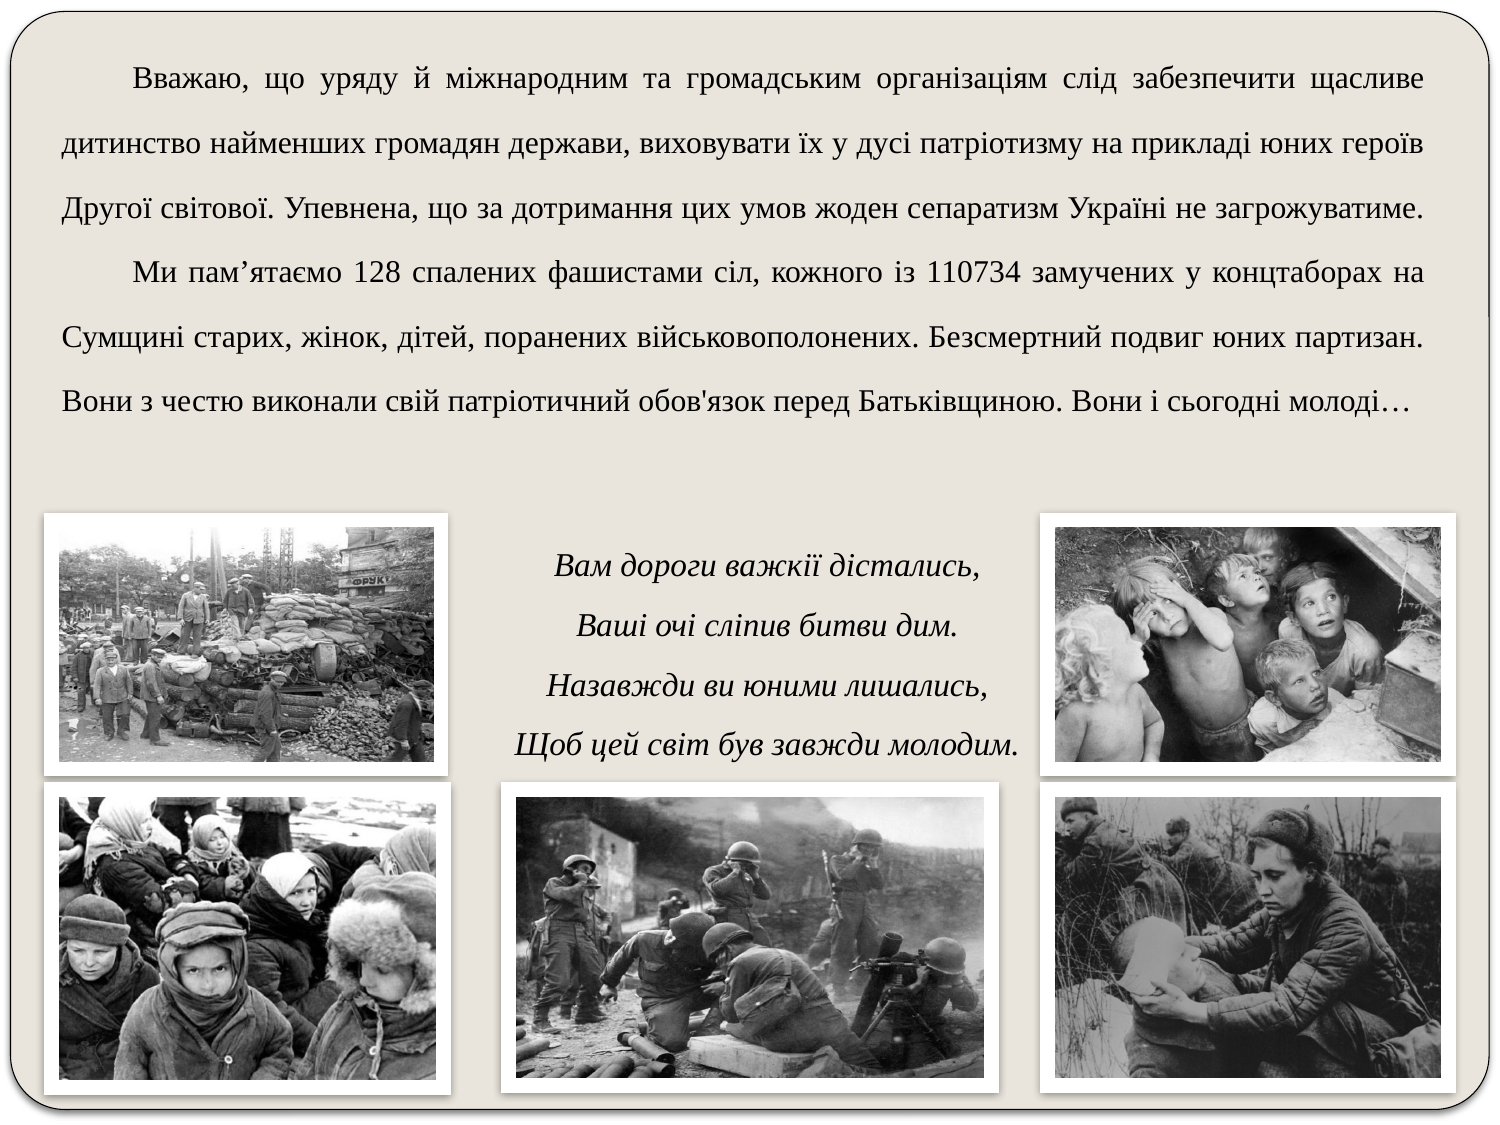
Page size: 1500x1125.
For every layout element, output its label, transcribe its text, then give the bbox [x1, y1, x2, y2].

text_box Вам дороги важкії дістались, Ваші очі сліпив битви дим. Назавжди ви юними лишались, Щоб цей світ був завжди молодим. [451, 515, 1037, 815]
picture [1054, 527, 1442, 762]
list Вважаю, що уряду й міжнародним та громадським організаціям слід забезпечити щасливе дитинство найменших громадян держави, виховувати їх у дусі патріотизму на прикладі юних героїв Другої світової. Упевнена, що за дотримання цих умов жоден сепаратизм Україні не загрожуватиме. Ми пам’ятаємо 128 спалених фашистами сіл, кожного із 110734 замучених у концтаборах на Сумщині старих, жінок, дітей, поранених військовополонених. Безсмертний подвиг юних партизан. Вони з честю виконали свій патріотичний обов'язок перед Батьківщиною. Вони і сьогодні молоді… [46, 23, 1441, 515]
picture [58, 527, 434, 762]
picture [515, 796, 985, 1079]
picture [1054, 796, 1442, 1079]
picture [58, 796, 437, 1081]
